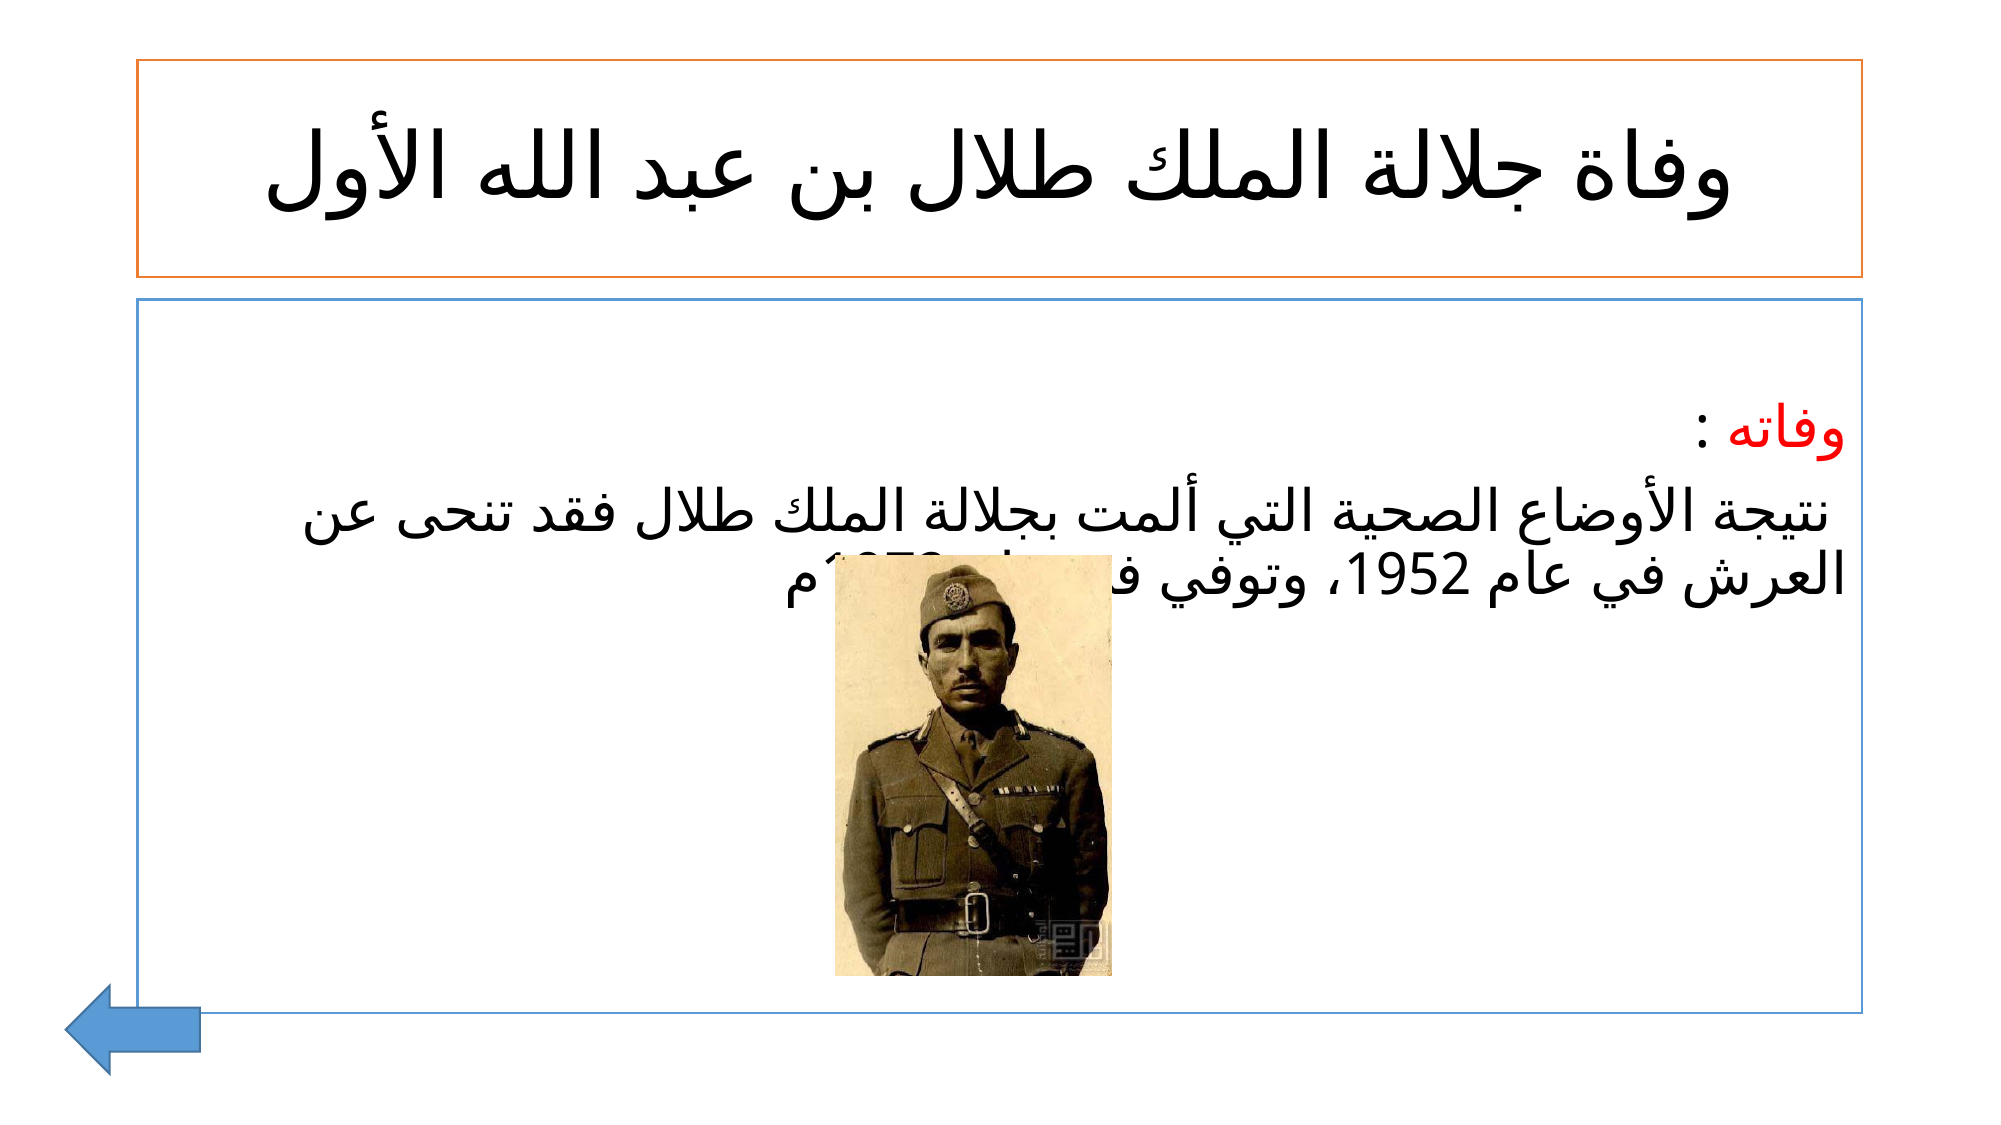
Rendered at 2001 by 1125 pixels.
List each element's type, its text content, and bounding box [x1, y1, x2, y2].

list وفاته : نتيجة الأوضاع الصحية التي ألمت بجلالة الملك طلال فقد تنحى عن العرش في عام 1952، وتوفي في عام 1972م [136, 298, 1863, 1014]
title وفاة جلالة الملك طلال بن عبد الله الأول [136, 59, 1863, 278]
picture [835, 555, 1112, 976]
text_box [64, 983, 201, 1077]
